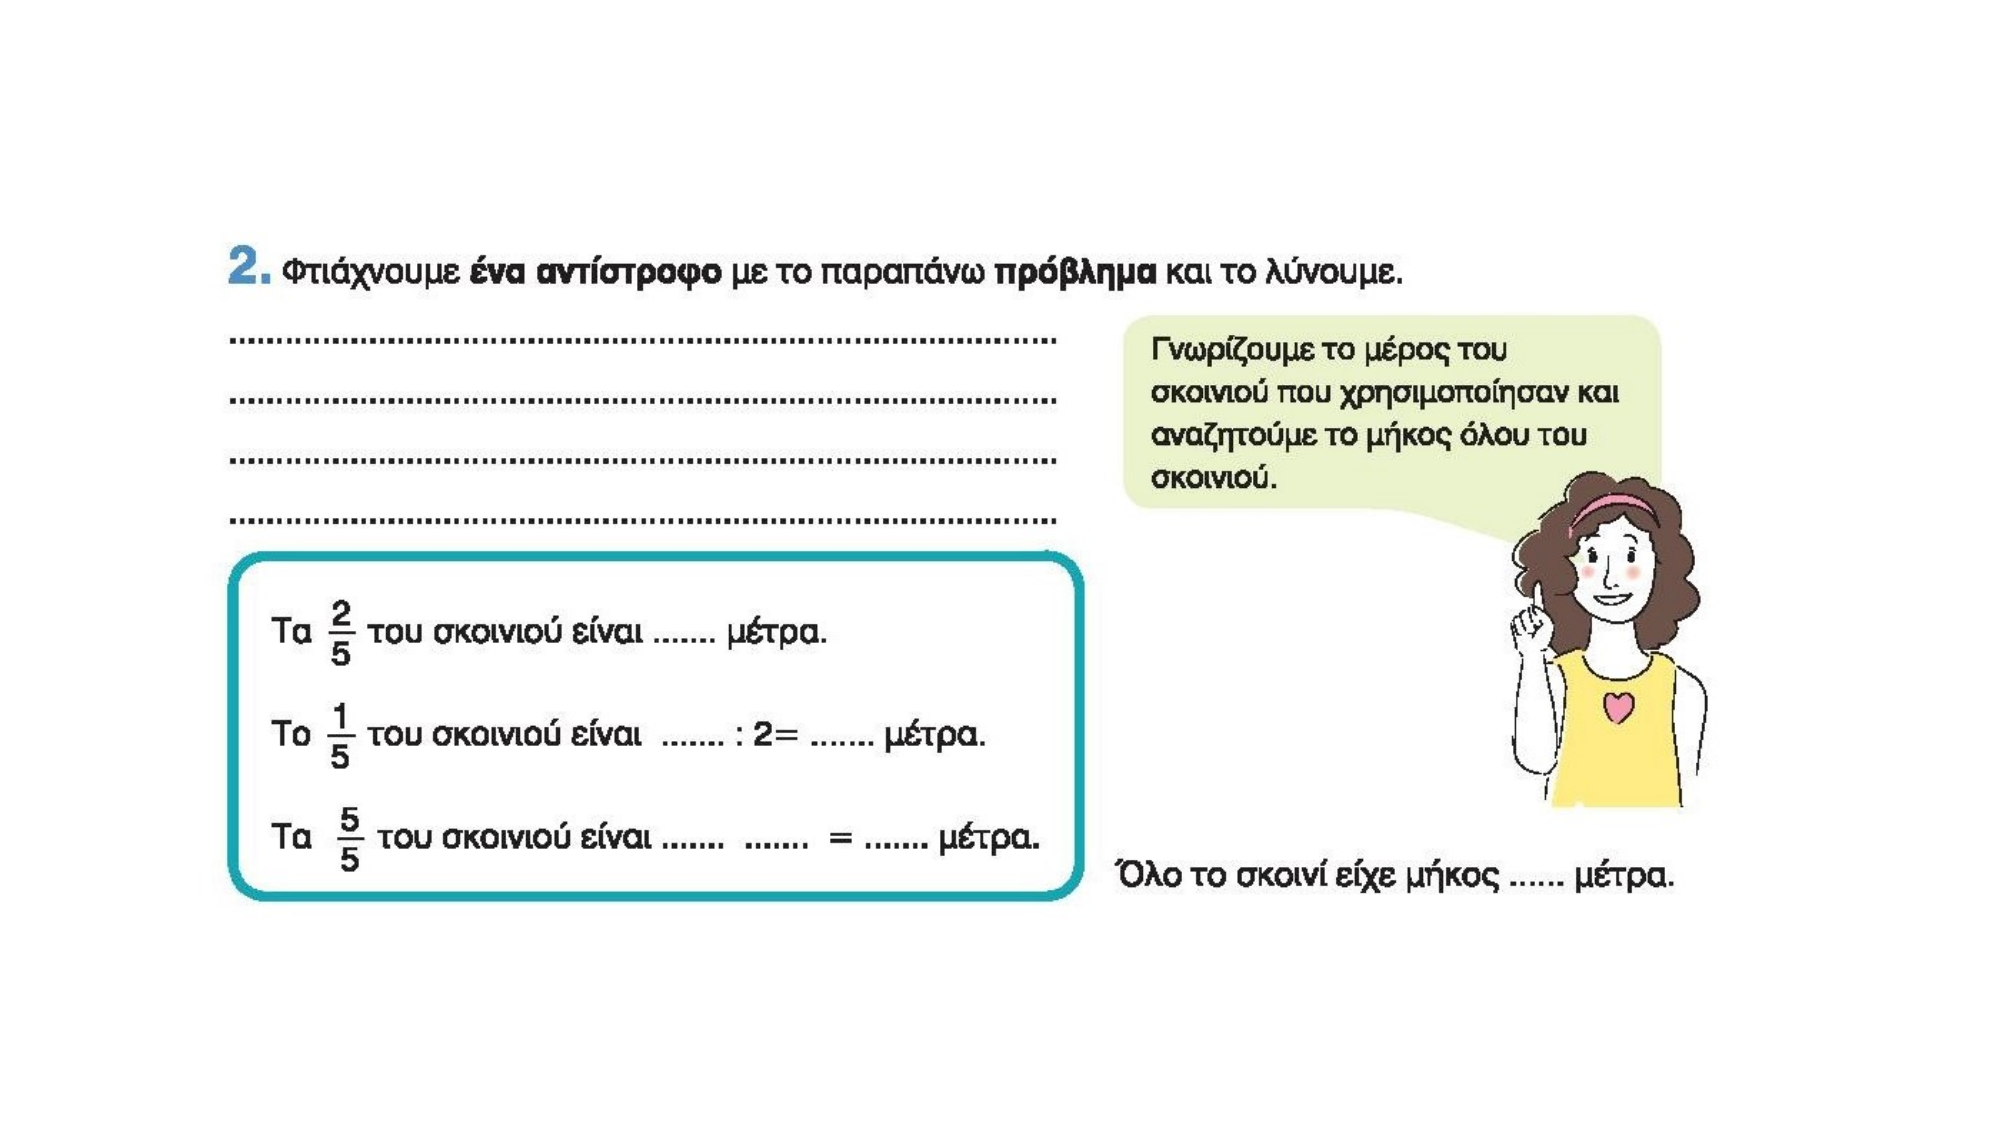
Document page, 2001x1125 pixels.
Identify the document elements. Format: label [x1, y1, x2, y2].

picture [176, 231, 1745, 929]
